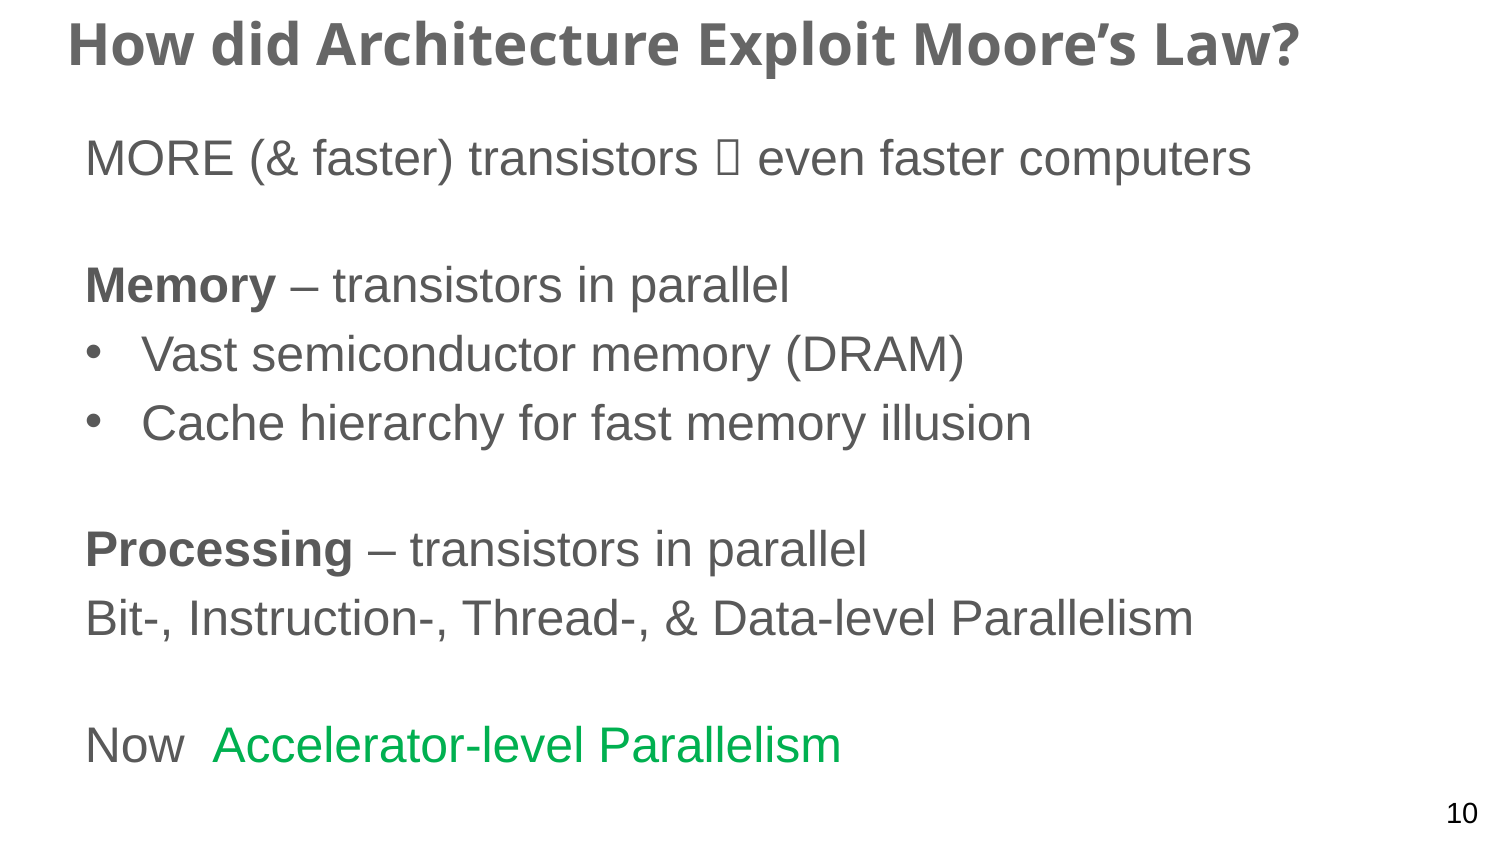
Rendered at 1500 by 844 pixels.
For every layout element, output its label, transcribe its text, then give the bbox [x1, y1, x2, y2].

text_box MORE (& faster) transistors  even faster computers Memory – transistors in parallel Vast semiconductor memory (DRAM) Cache hierarchy for fast memory illusion Processing – transistors in parallel Bit-, Instruction-, Thread-, & Data-level Parallelism Now Accelerator-level Parallelism [51, 101, 1449, 786]
title How did Architecture Exploit Moore’s Law? [51, 0, 1449, 87]
text_box 10 [1403, 779, 1494, 844]
